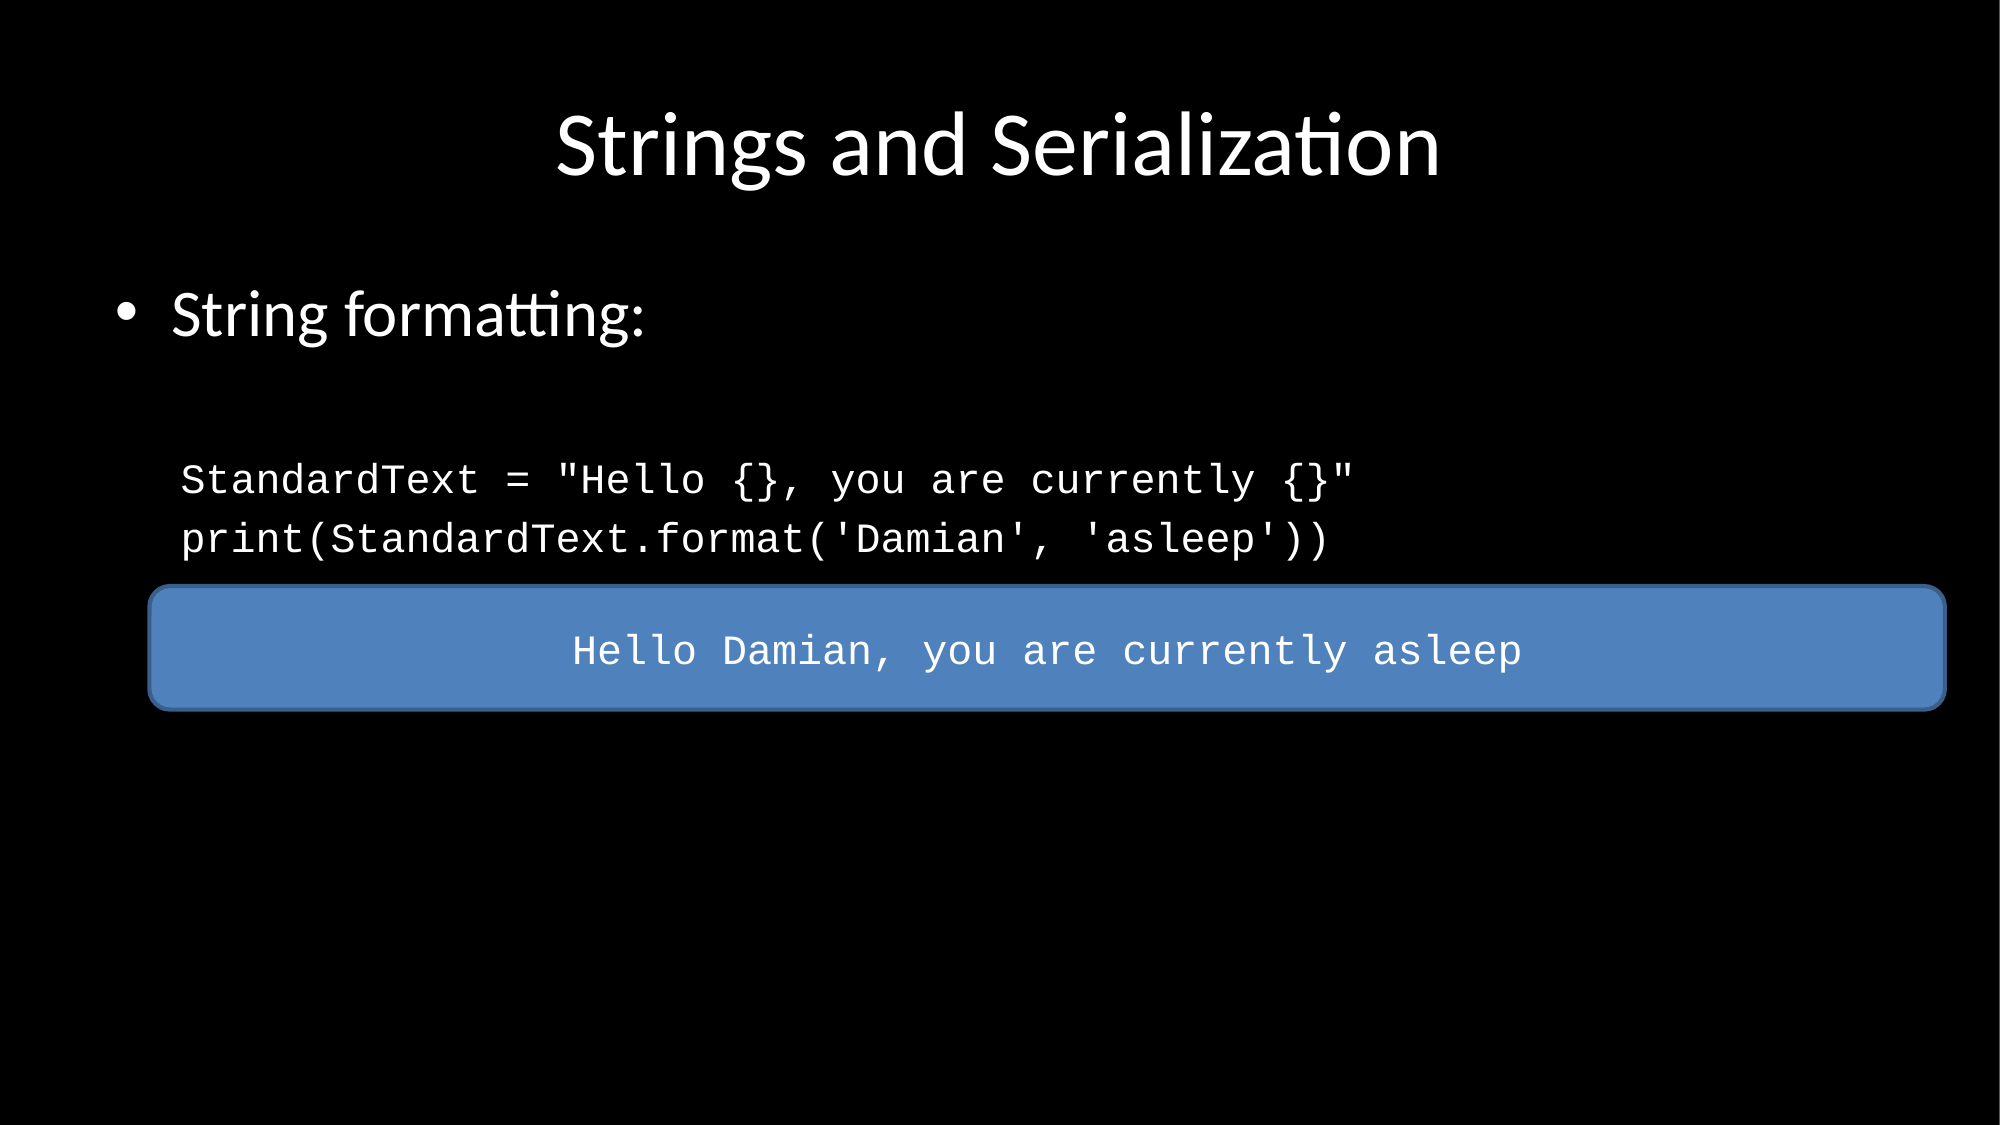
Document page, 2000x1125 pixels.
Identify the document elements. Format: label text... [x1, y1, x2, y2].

list String formatting: StandardText = "Hello {}, you are currently {}" print(StandardText.format('Damian', 'asleep')) [99, 262, 1900, 1005]
title Strings and Serialization [99, 45, 1900, 233]
text_box Hello Damian, you are currently asleep [147, 583, 1947, 712]
